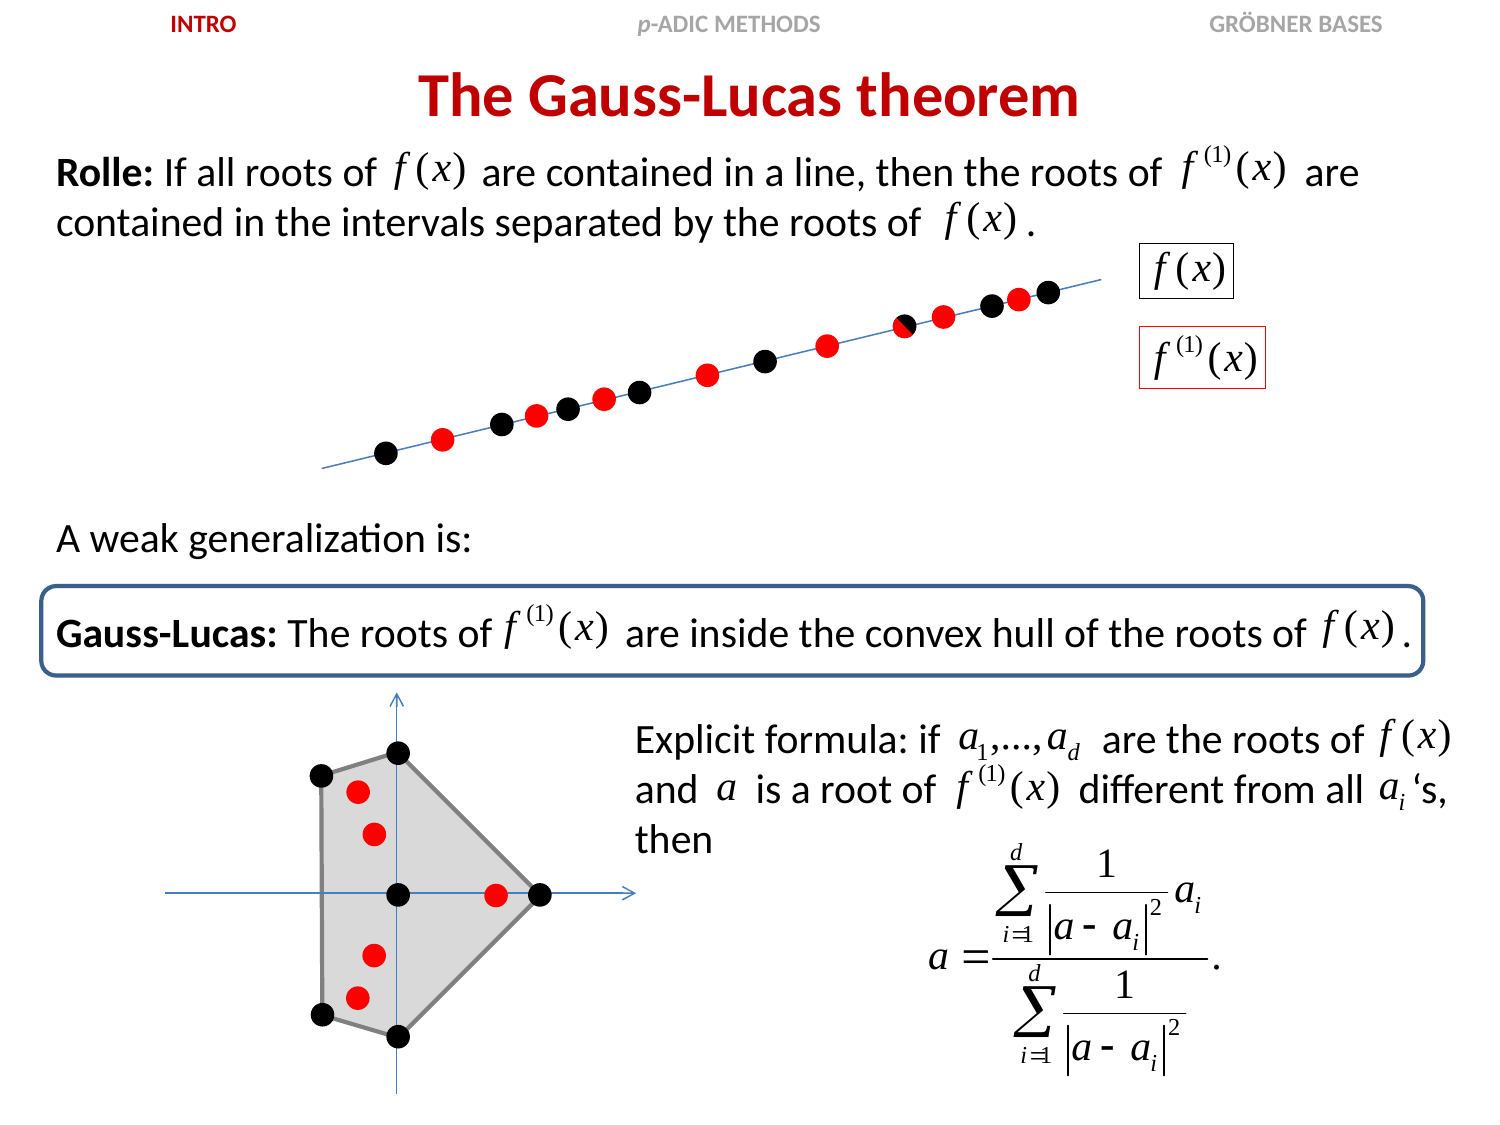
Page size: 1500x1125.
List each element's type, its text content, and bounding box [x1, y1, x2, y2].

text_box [345, 780, 509, 1011]
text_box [379, 142, 475, 200]
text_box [321, 279, 1102, 469]
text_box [164, 692, 637, 1095]
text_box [1167, 135, 1295, 199]
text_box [930, 193, 1026, 250]
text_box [619, 703, 1483, 1084]
text_box Rolle: If all roots of are contained in a line, then the roots of are contained in the intervals separated by the roots of . [41, 137, 1447, 252]
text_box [41, 503, 1448, 676]
text_box INTRO [0, 0, 408, 45]
text_box p-ADIC METHODS [525, 0, 933, 45]
text_box GRÖBNER BASES [1092, 0, 1500, 45]
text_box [309, 741, 552, 1049]
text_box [1139, 243, 1234, 300]
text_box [430, 287, 1266, 452]
text_box The Gauss-Lucas theorem [0, 46, 1500, 137]
